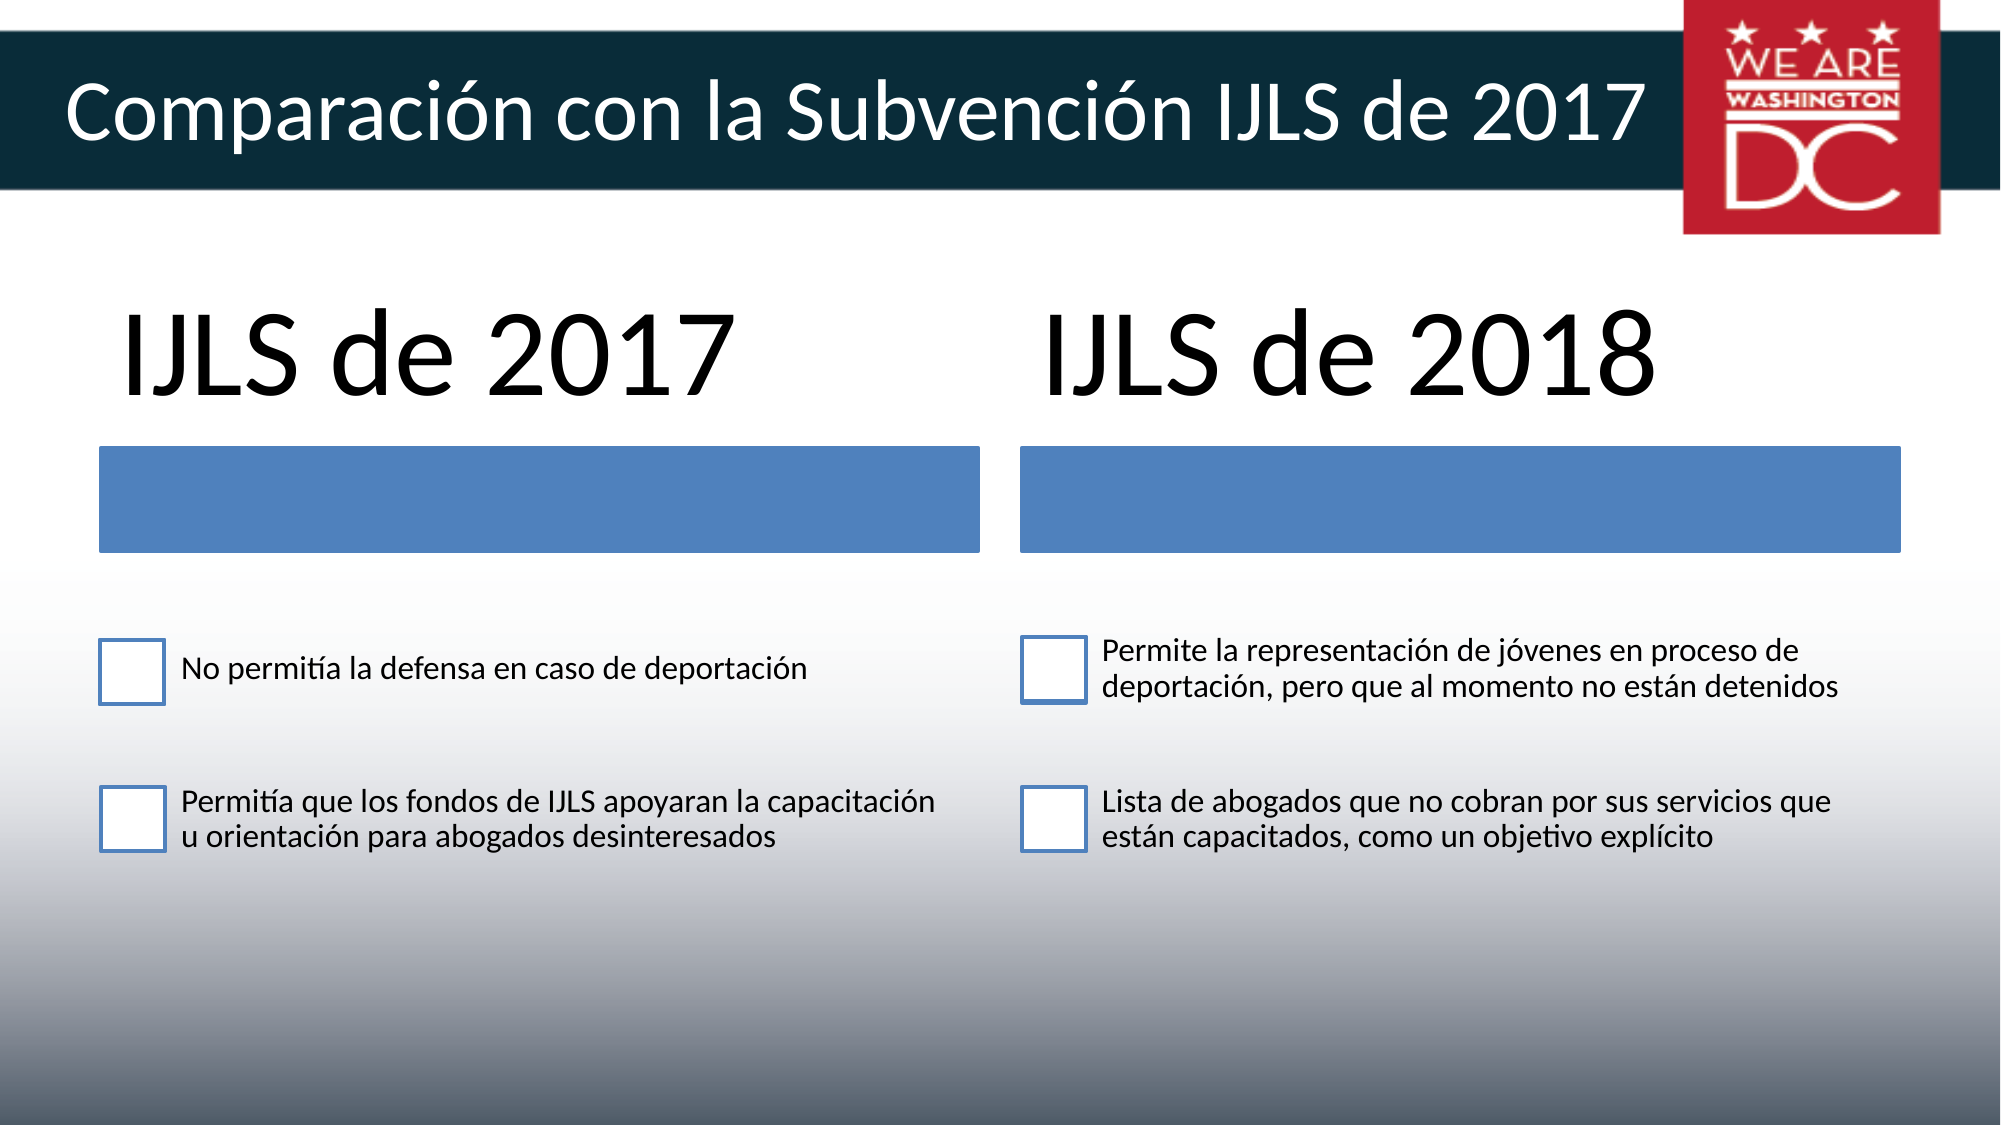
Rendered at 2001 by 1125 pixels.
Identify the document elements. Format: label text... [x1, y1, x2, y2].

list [99, 262, 1901, 1006]
picture [0, 0, 2001, 1125]
title Comparación con la Subvención IJLS de 2017 [50, 45, 1900, 233]
